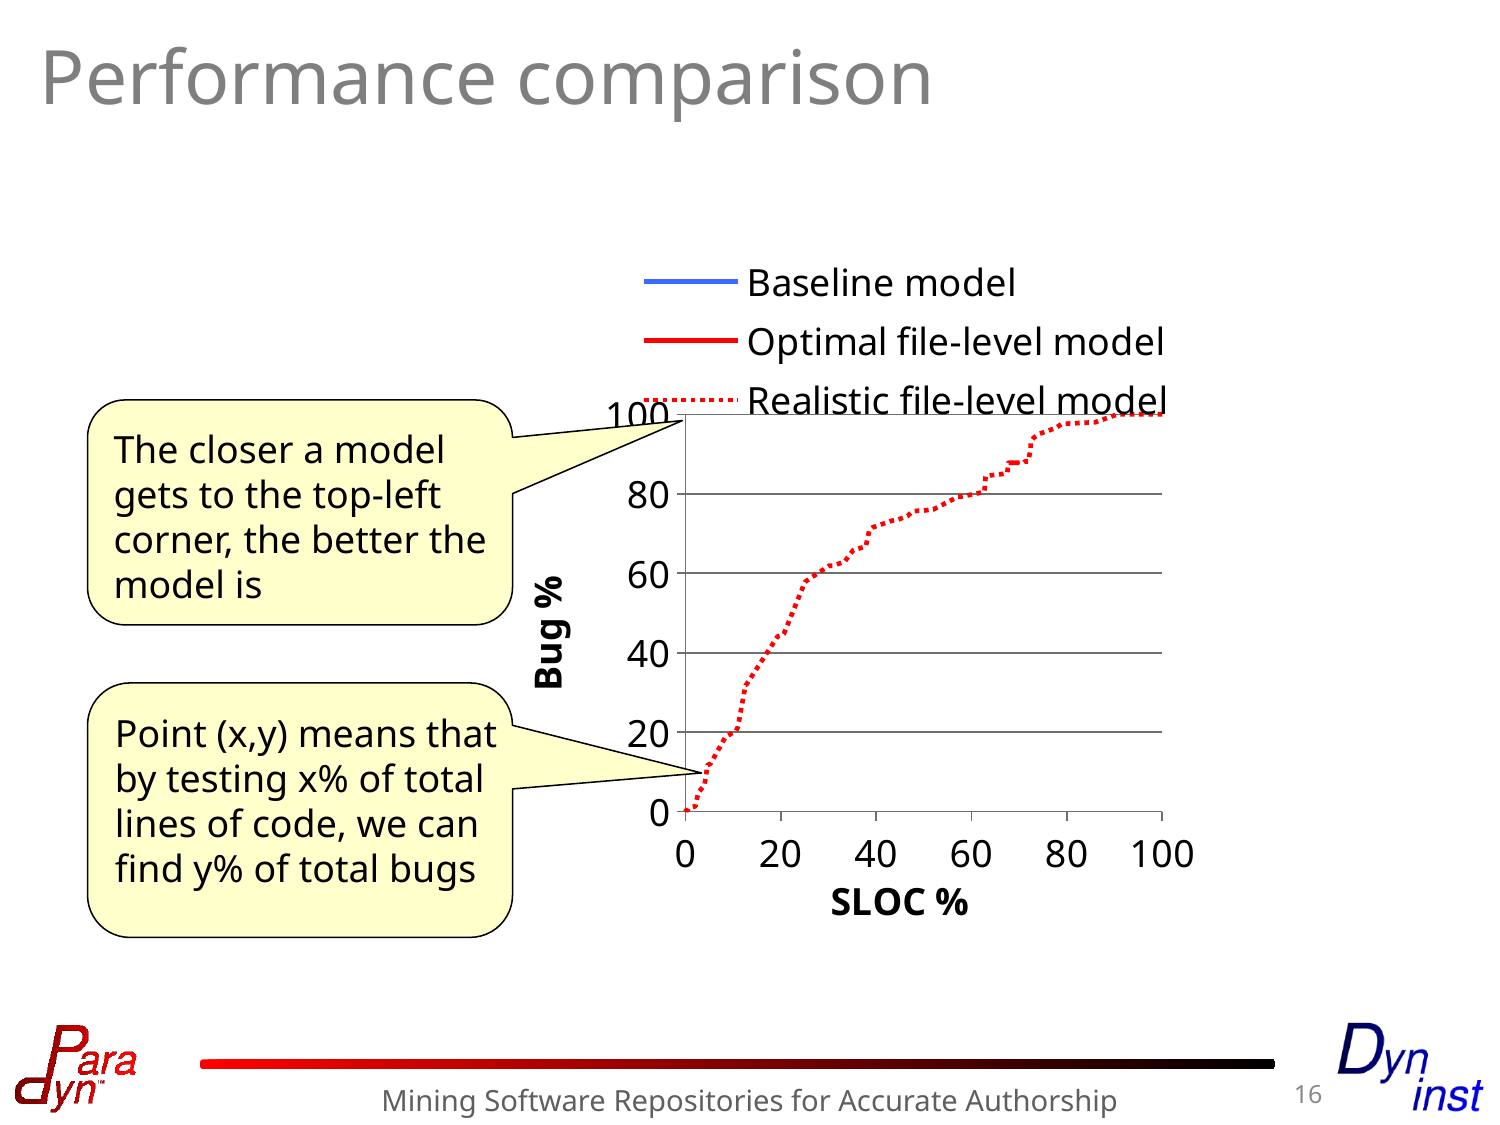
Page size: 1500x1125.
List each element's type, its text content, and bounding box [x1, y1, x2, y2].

chart [374, 237, 1438, 938]
text_box Point (x,y) means that by testing x% of total lines of code, we can find y% of total bugs [87, 682, 366, 938]
picture [1337, 1022, 1488, 1113]
footer Mining Software Repositories for Accurate Authorship [362, 1074, 1138, 1125]
text_box The closer a model gets to the top-left corner, the better the model is [87, 399, 366, 625]
slide_number 16 [1137, 1065, 1338, 1125]
title Performance comparison [24, 12, 1475, 138]
picture [12, 1022, 137, 1113]
